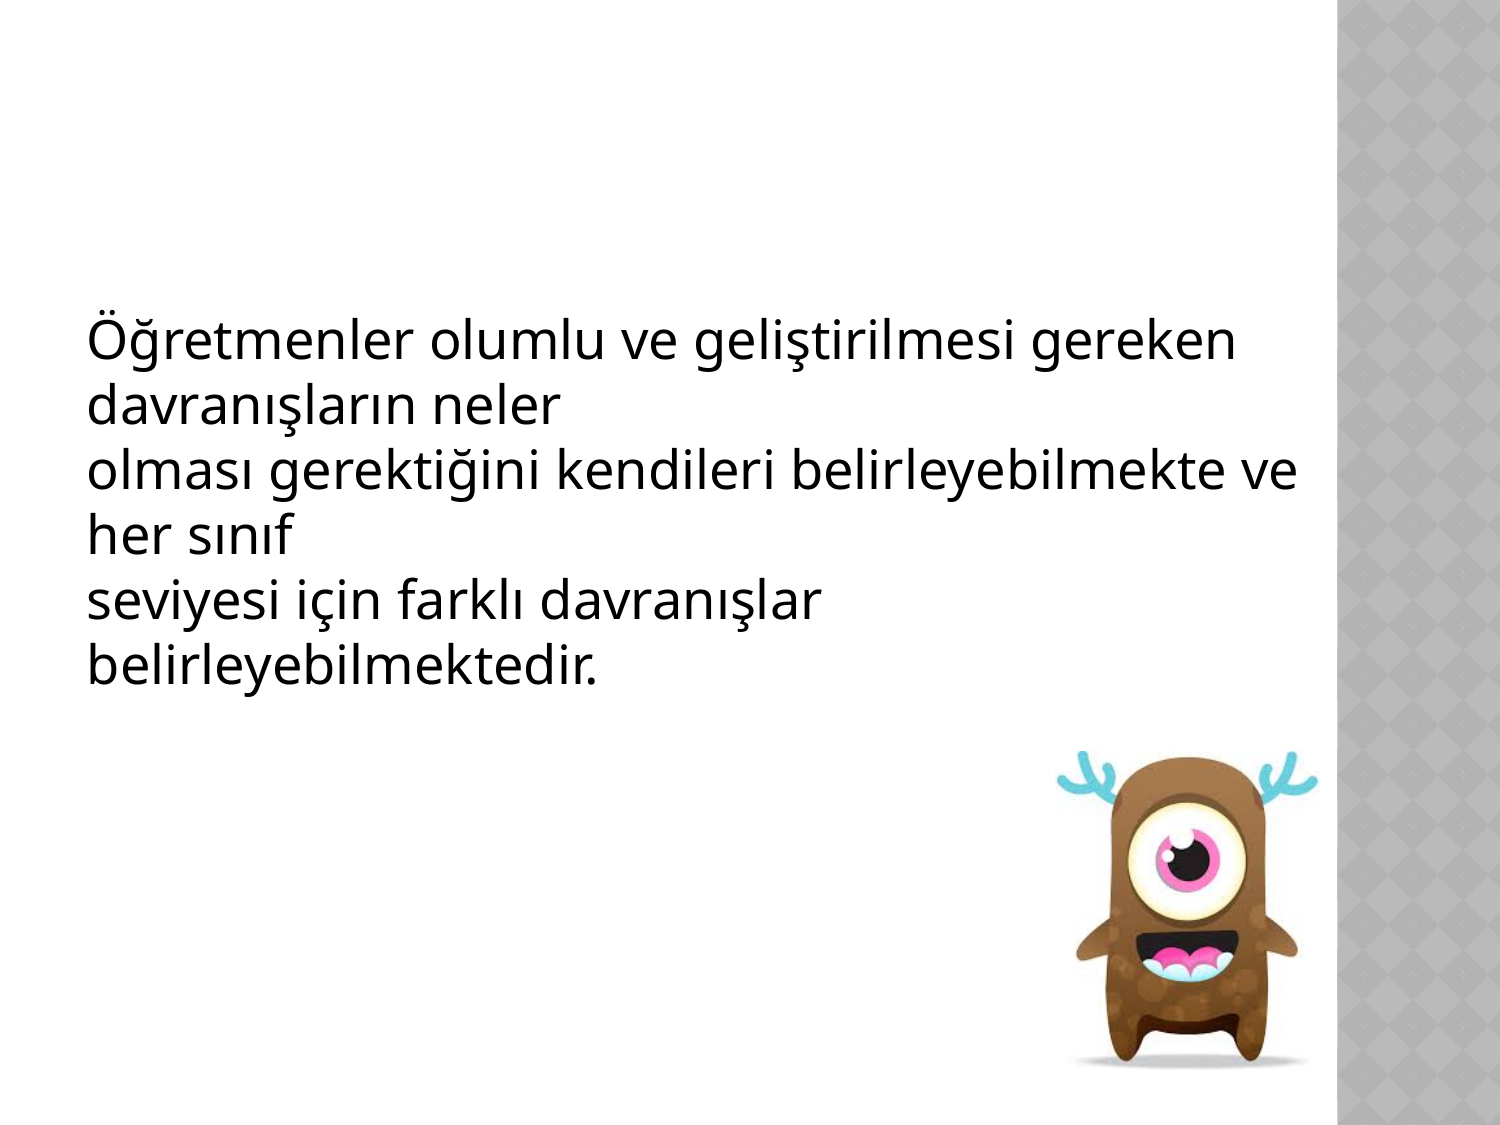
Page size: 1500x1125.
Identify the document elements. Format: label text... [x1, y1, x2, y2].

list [1054, 751, 1320, 1071]
text_box Öğretmenler olumlu ve geliştirilmesi gereken davranışların neler olması gerektiğini kendileri belirleyebilmekte ve her sınıf seviyesi için farklı davranışlar belirleyebilmektedir. [72, 208, 1329, 748]
